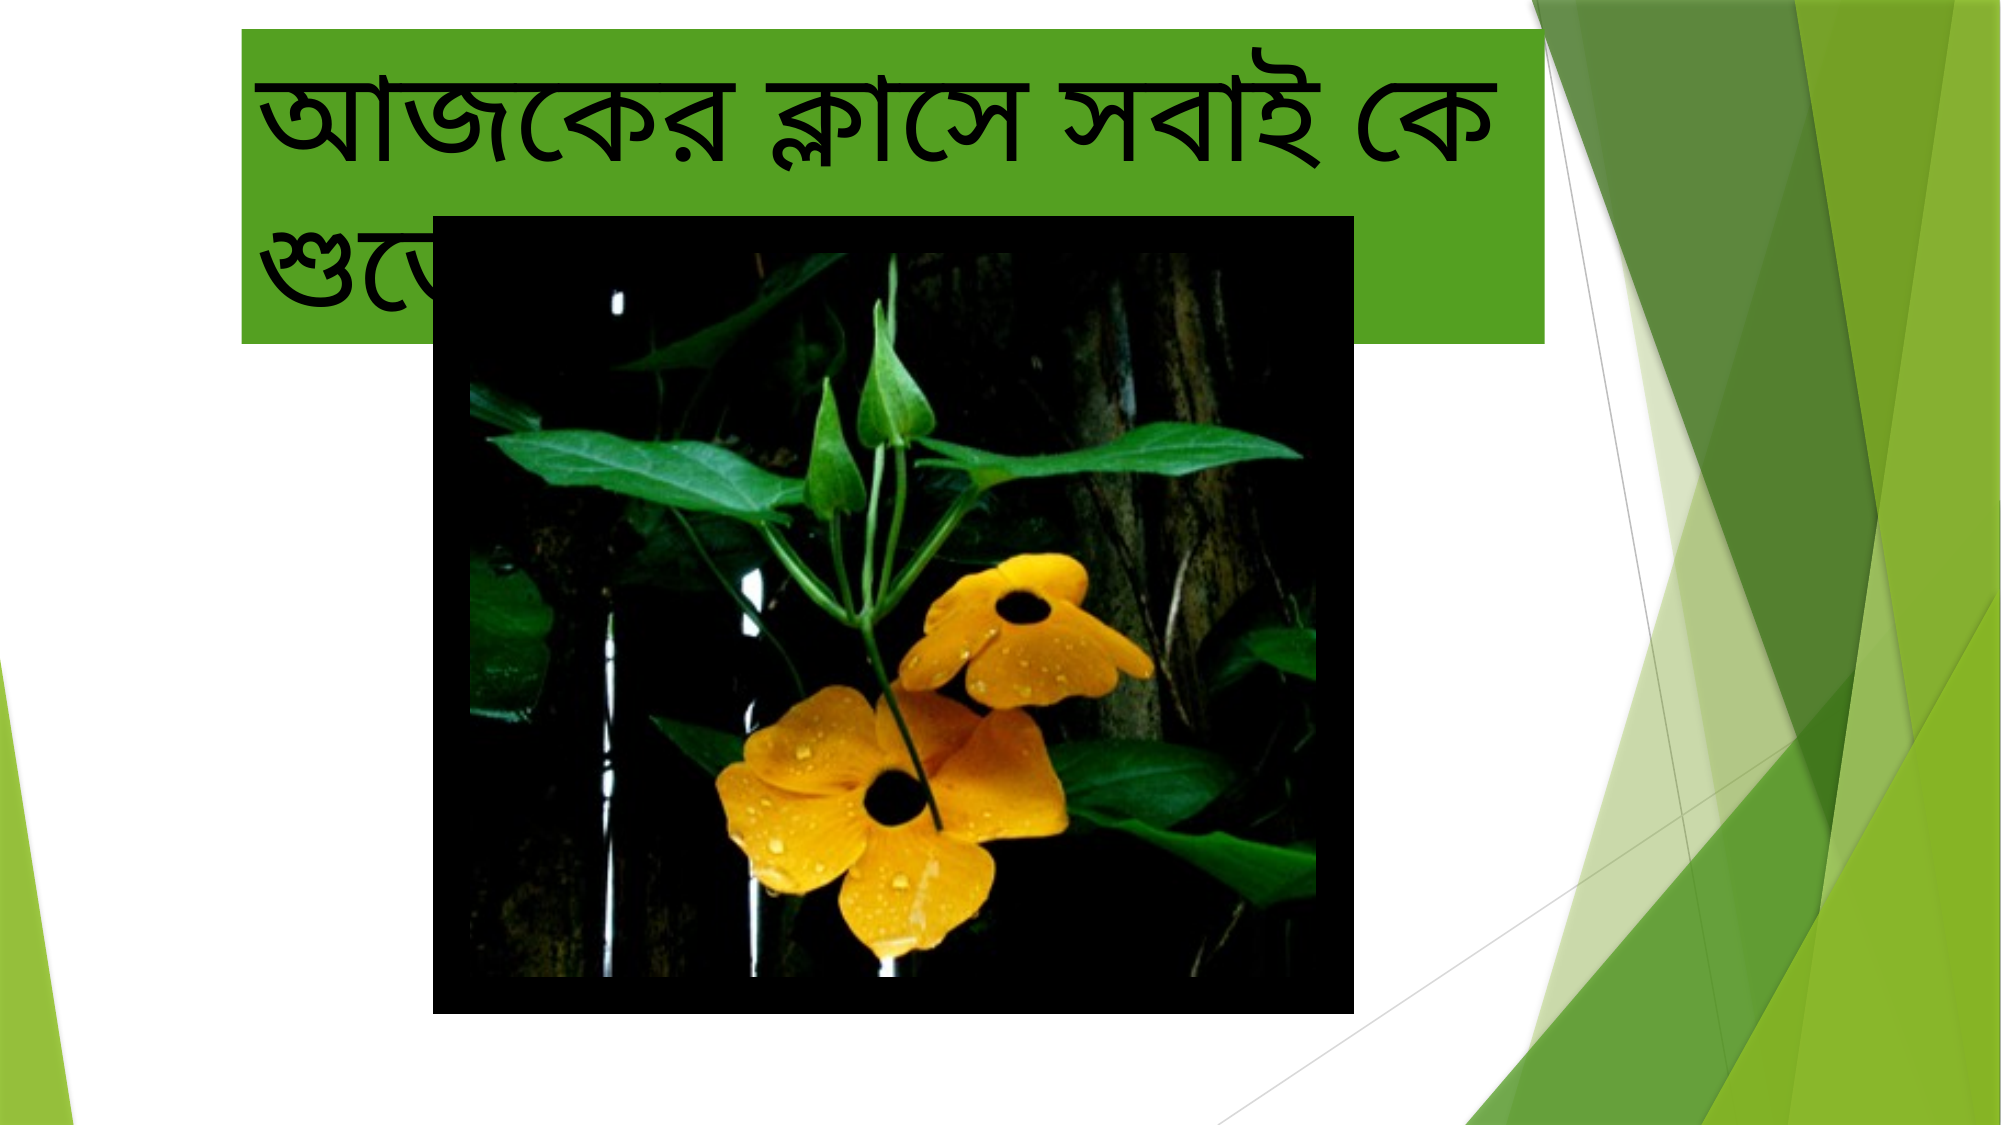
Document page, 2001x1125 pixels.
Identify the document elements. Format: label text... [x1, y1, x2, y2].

text_box আজকের ক্লাসে সবাই কে শুভেচ্ছা [241, 29, 1545, 344]
picture [469, 252, 1317, 978]
